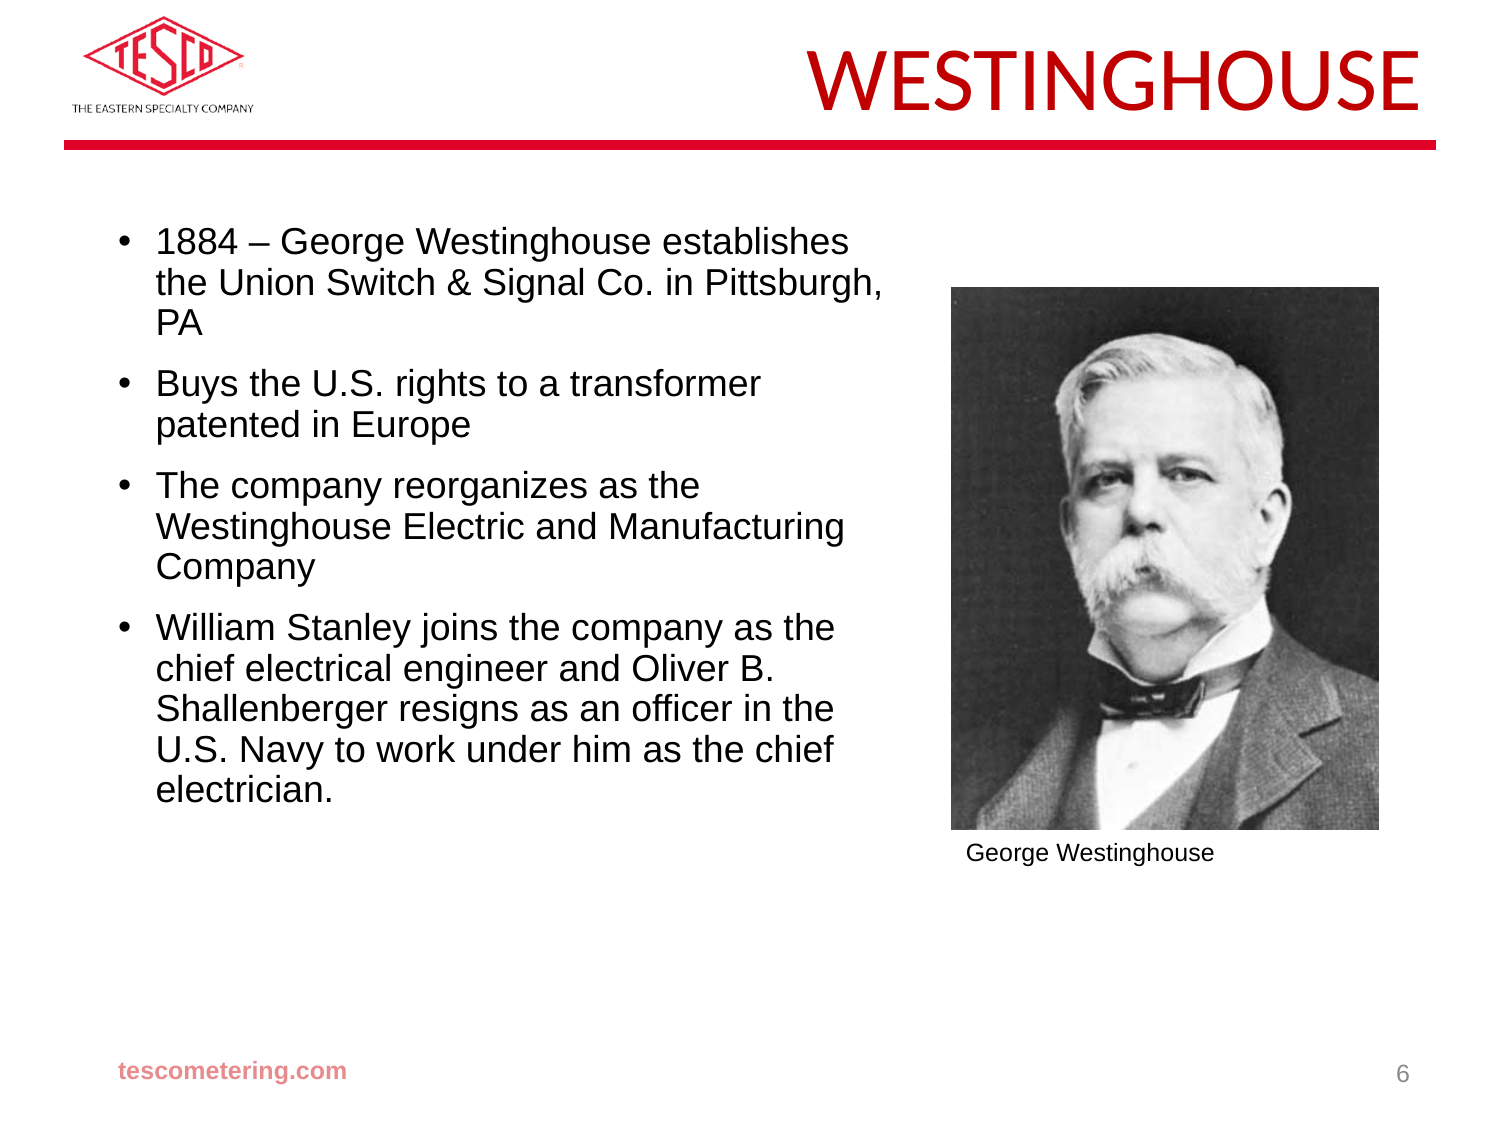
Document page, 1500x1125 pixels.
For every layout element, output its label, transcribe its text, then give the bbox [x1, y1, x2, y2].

title Westinghouse [255, 24, 1438, 137]
list 1884 – George Westinghouse establishes the Union Switch & Signal Co. in Pittsburgh, PA Buys the U.S. rights to a transformer patented in Europe The company reorganizes as the Westinghouse Electric and Manufacturing Company William Stanley joins the company as the chief electrical engineer and Oliver B. Shallenberger resigns as an officer in the U.S. Navy to work under him as the chief electrician. [103, 214, 925, 1010]
picture [951, 287, 1379, 830]
text_box George Westinghouse [951, 830, 1379, 874]
picture [72, 9, 256, 121]
footer tescometering.com [103, 1039, 610, 1100]
